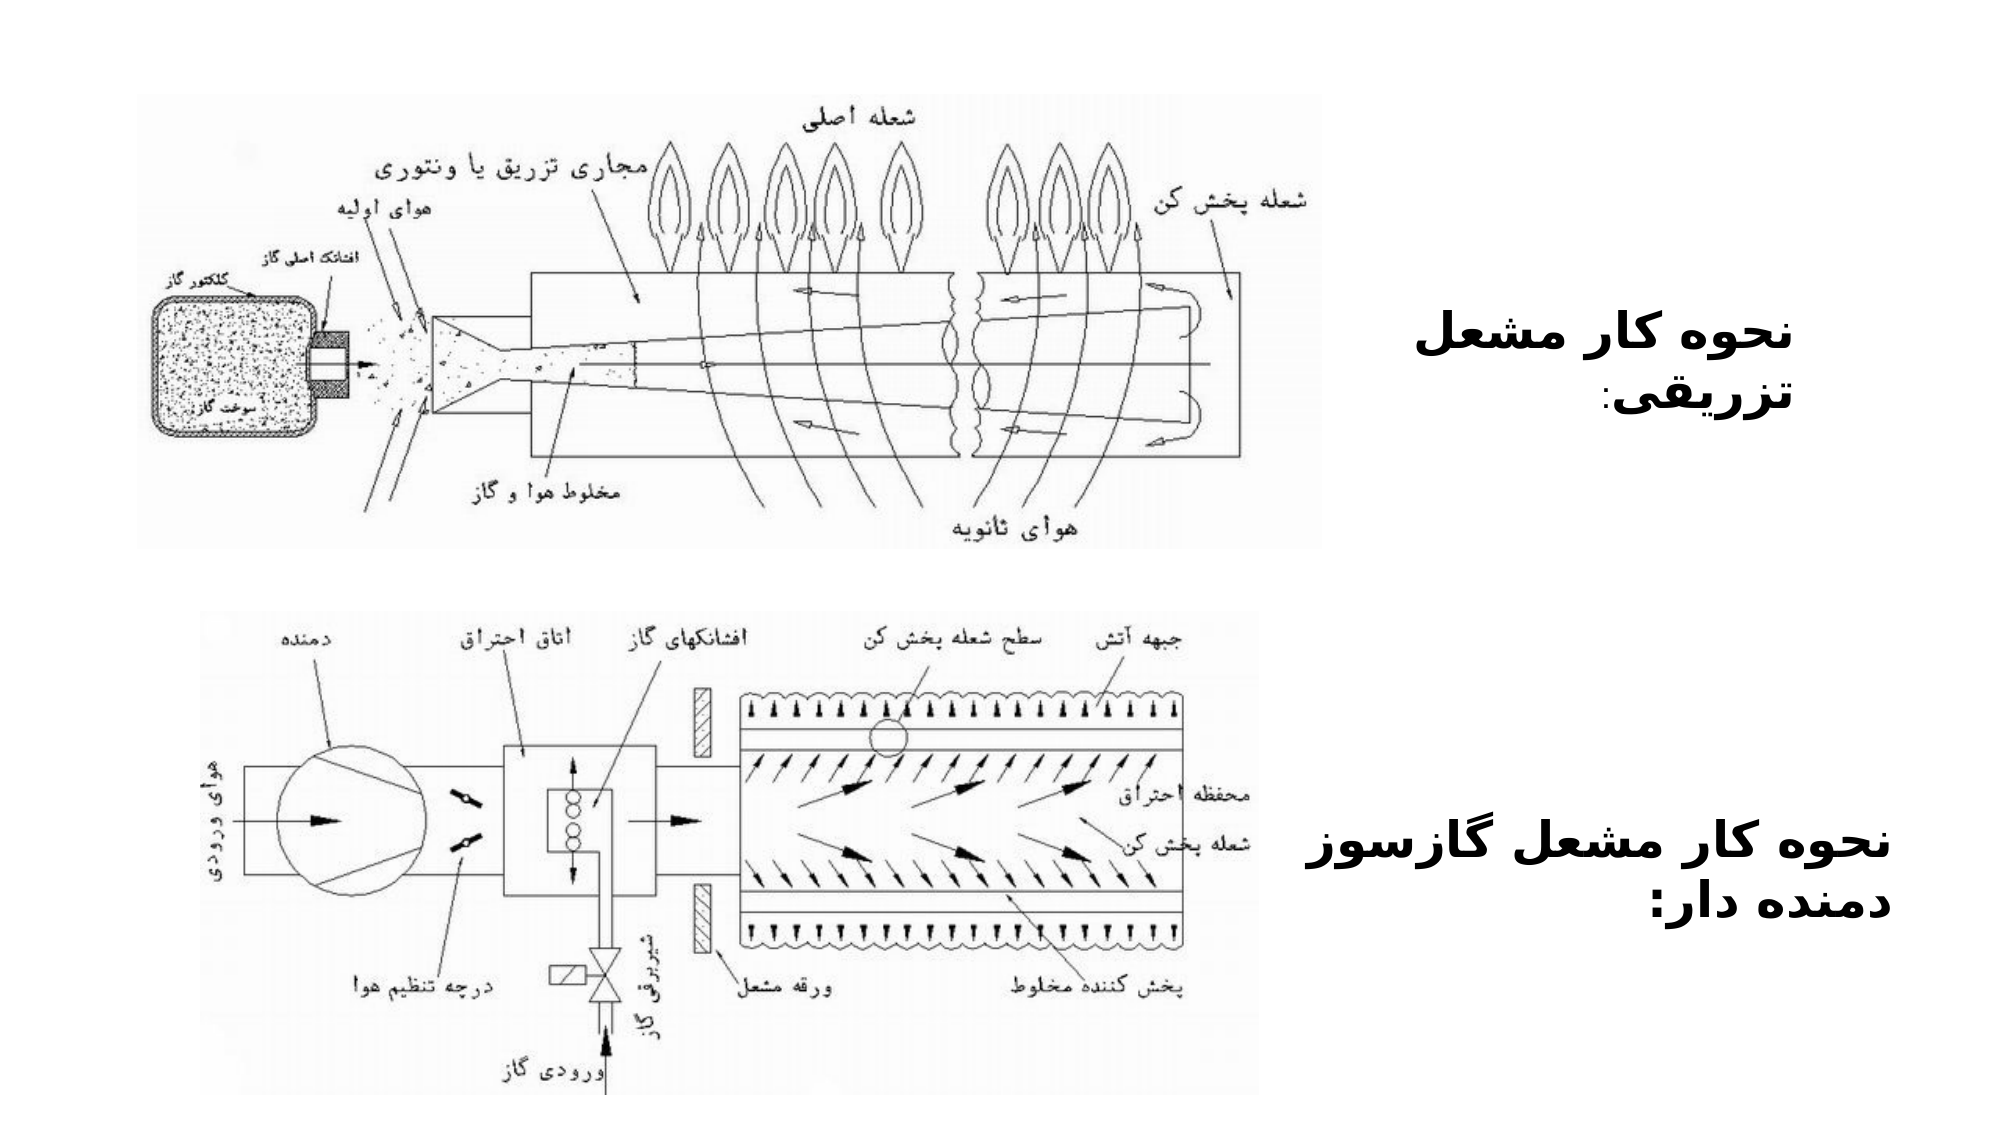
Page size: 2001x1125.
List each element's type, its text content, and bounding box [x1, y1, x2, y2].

text_box نحوه کار مشعل گازسوز دمنده دار: [1259, 799, 1908, 935]
picture [200, 611, 1259, 1095]
picture [137, 94, 1322, 549]
text_box نحوه کار مشعل تزریقی: [1368, 291, 1810, 427]
